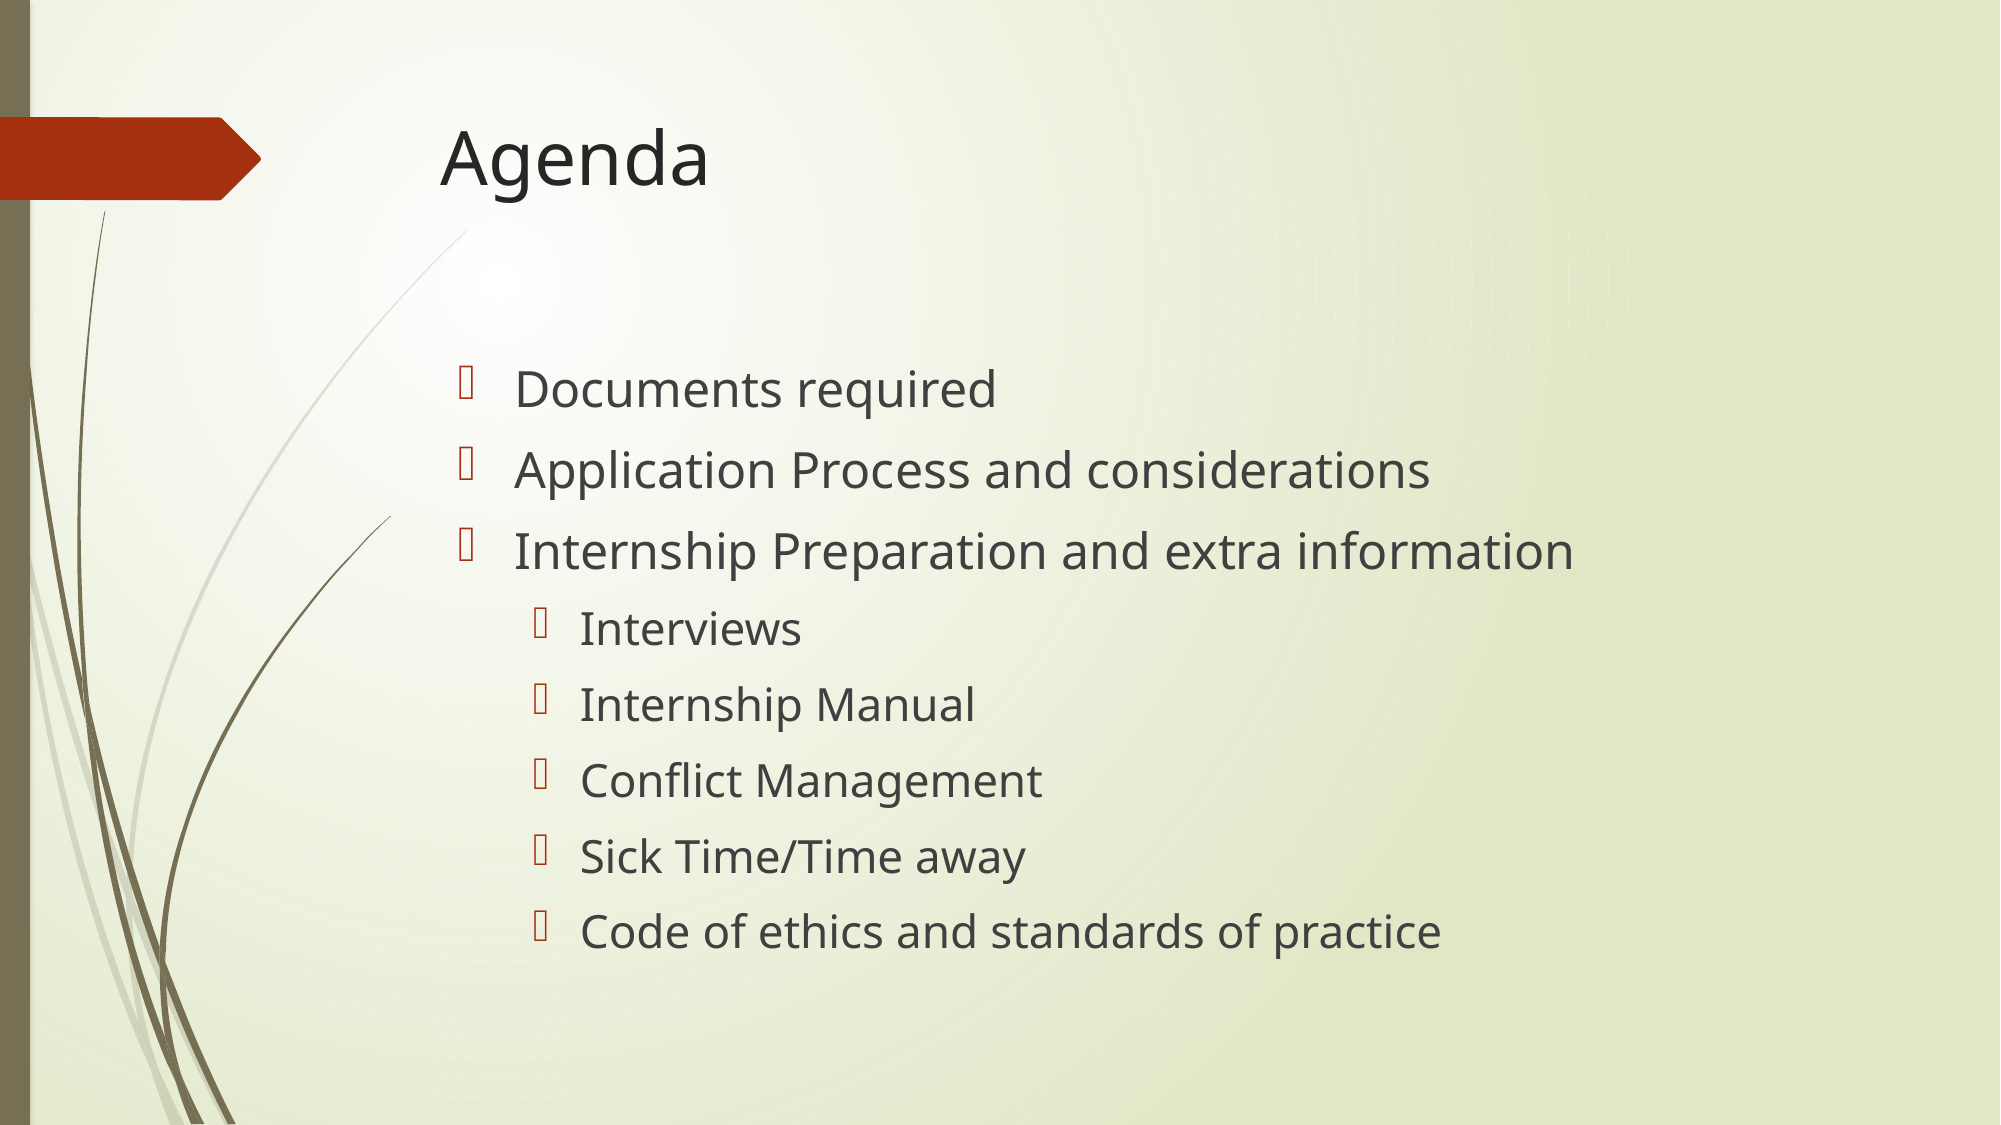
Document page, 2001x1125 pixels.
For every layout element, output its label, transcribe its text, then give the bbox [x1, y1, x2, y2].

list Documents required Application Process and considerations Internship Preparation and extra information Interviews Internship Manual Conflict Management Sick Time/Time away Code of ethics and standards of practice [442, 350, 1888, 970]
title Agenda [425, 102, 1888, 313]
